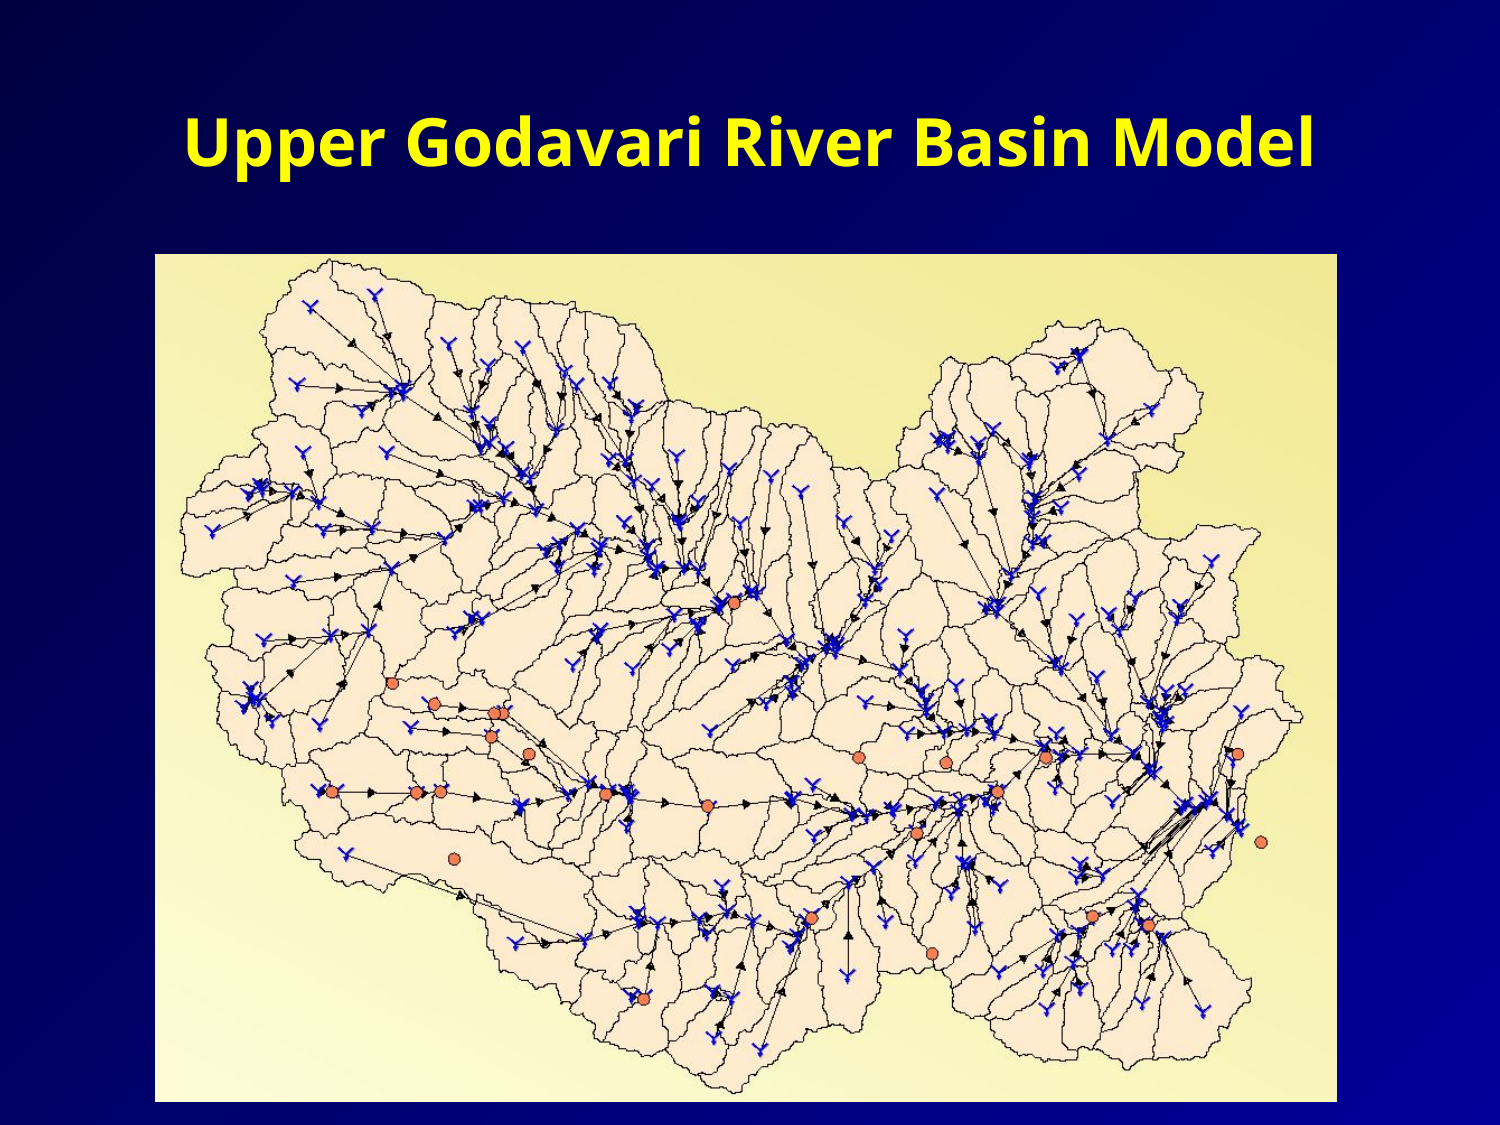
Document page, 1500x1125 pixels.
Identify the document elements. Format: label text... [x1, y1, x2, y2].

picture [155, 254, 1337, 1102]
title Upper Godavari River Basin Model [74, 45, 1426, 234]
